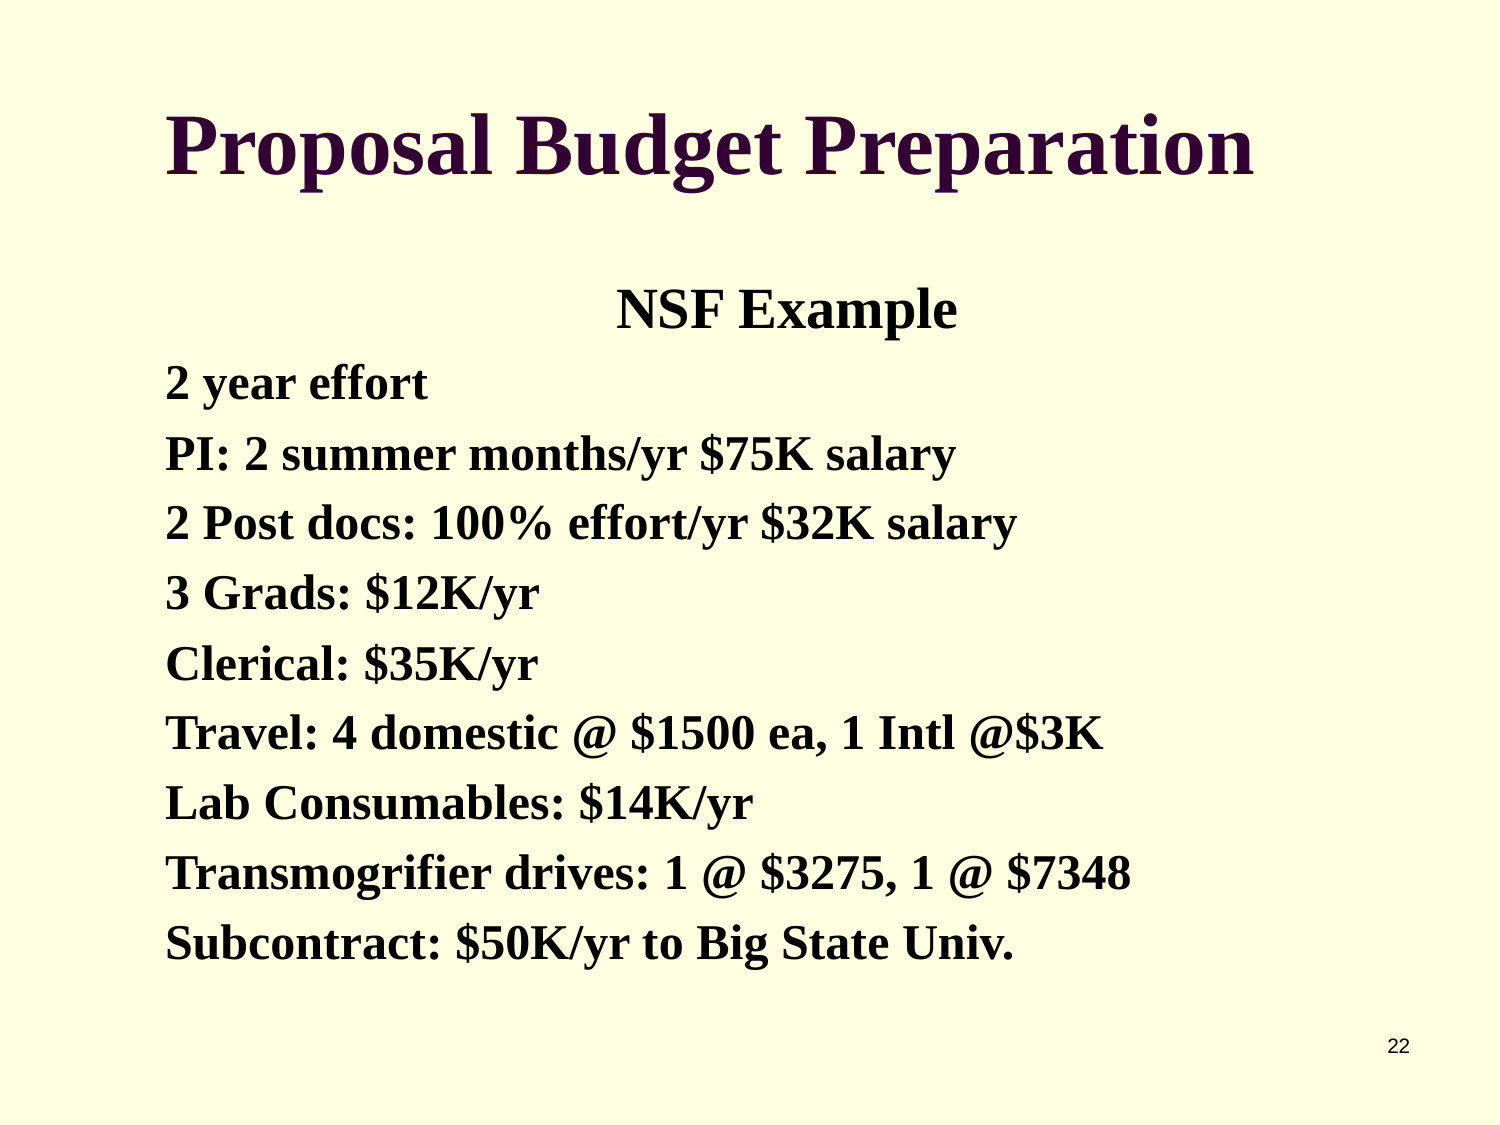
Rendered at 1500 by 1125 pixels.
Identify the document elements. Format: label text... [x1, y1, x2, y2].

title Proposal Budget Preparation [149, 45, 1426, 234]
text_box 22 [1112, 1024, 1425, 1100]
list NSF Example 2 year effort PI: 2 summer months/yr $75K salary 2 Post docs: 100% effort/yr $32K salary 3 Grads: $12K/yr Clerical: $35K/yr Travel: 4 domestic @ $1500 ea, 1 Intl @$3K Lab Consumables: $14K/yr Transmogrifier drives: 1 @ $3275, 1 @ $7348 Subcontract: $50K/yr to Big State Univ. [149, 262, 1426, 1006]
